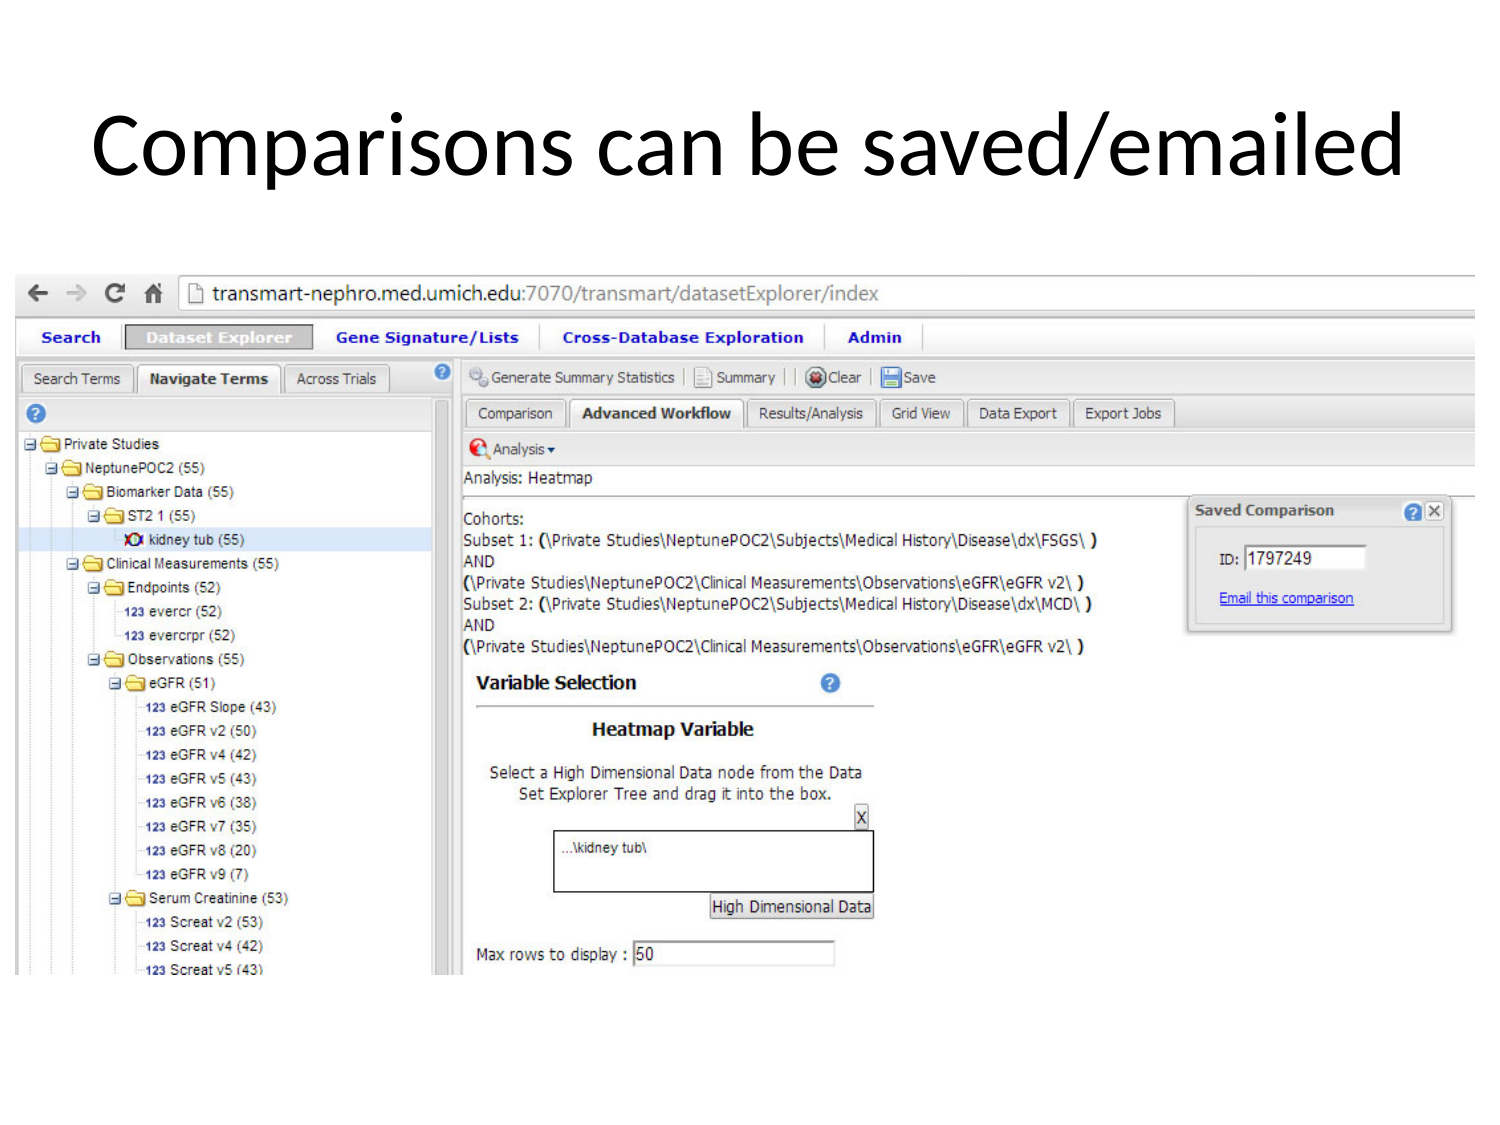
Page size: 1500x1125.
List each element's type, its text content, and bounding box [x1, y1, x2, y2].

title Comparisons can be saved/emailed [75, 45, 1425, 233]
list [15, 274, 1476, 976]
